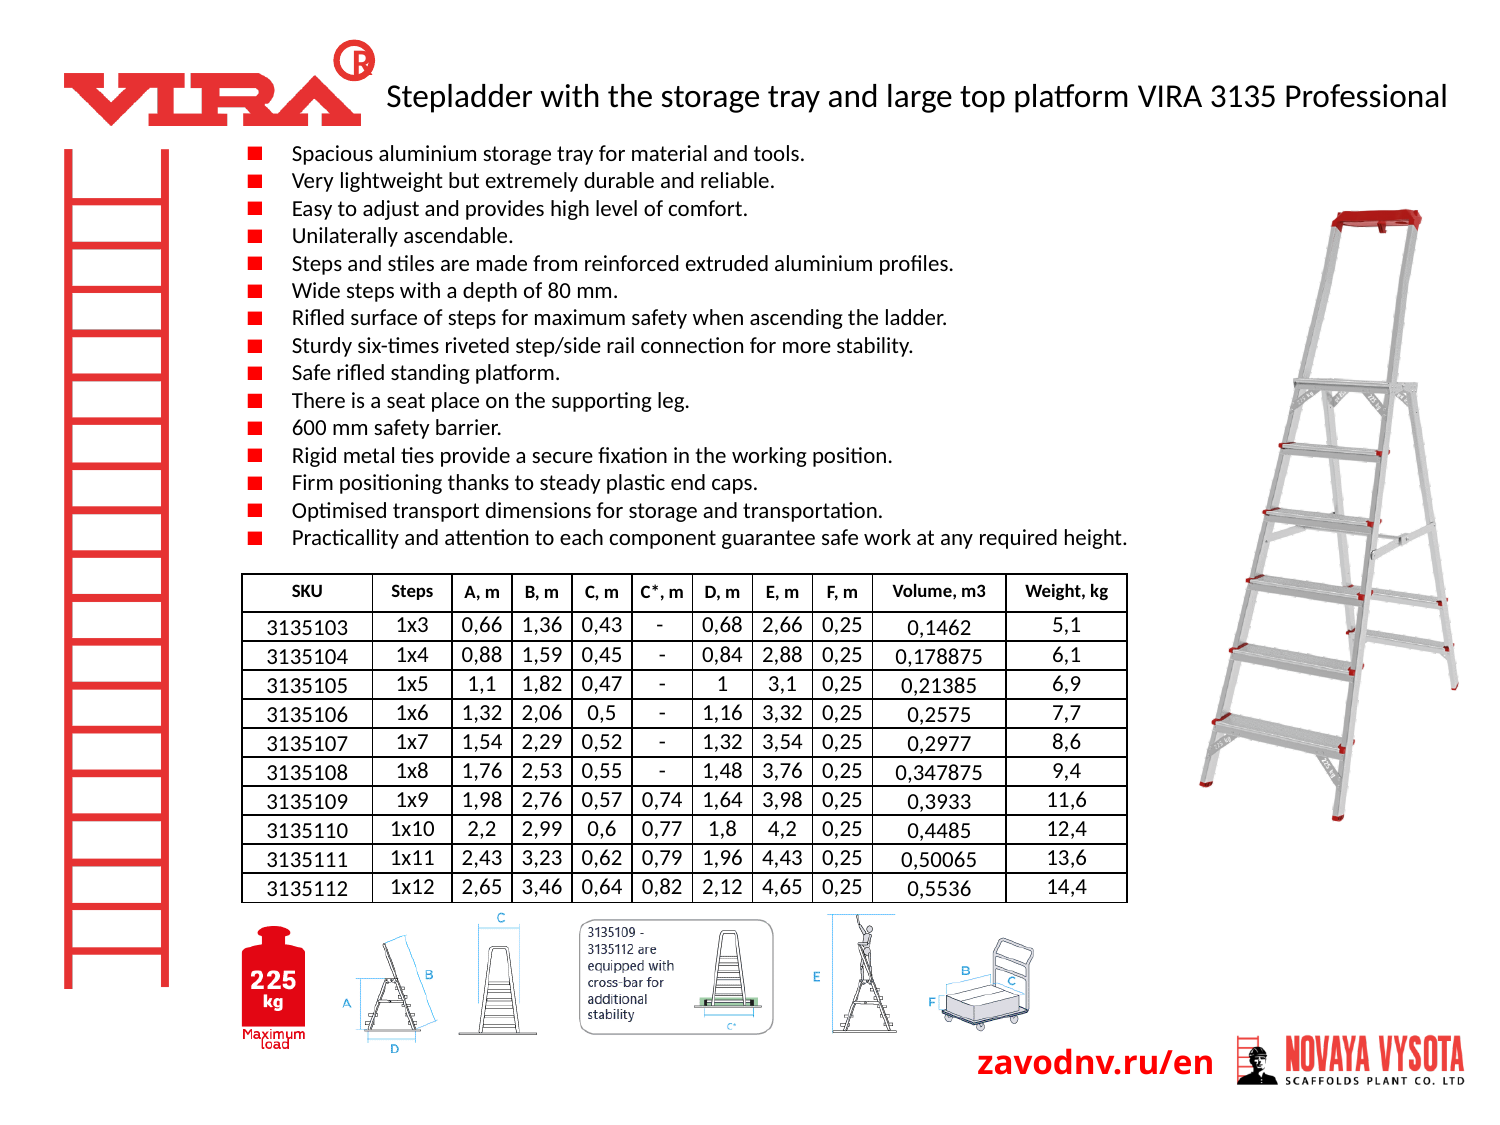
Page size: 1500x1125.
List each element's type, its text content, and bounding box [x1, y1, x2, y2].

table_cell 1,98 [453, 787, 511, 814]
table_cell 4,43 [753, 845, 812, 872]
table_cell 6,1 [1007, 642, 1126, 669]
table_cell - [633, 729, 692, 756]
table_cell 1,82 [513, 671, 571, 698]
table_cell 1,32 [693, 729, 752, 756]
table_cell 0,50065 [873, 845, 1005, 872]
table_cell 3,32 [753, 700, 812, 727]
table_header A, m [453, 575, 511, 611]
table_cell 0,178875 [873, 642, 1005, 669]
table_cell 2,99 [513, 816, 571, 843]
table_cell 0,21385 [873, 671, 1005, 698]
table_cell 0,45 [573, 642, 631, 669]
table_cell 0,5536 [873, 874, 1005, 902]
table_header C, m [573, 575, 631, 611]
picture [244, 528, 262, 545]
table_cell - [633, 671, 692, 698]
table_cell 2,76 [513, 787, 571, 814]
table_cell 0,88 [453, 642, 511, 669]
table_cell 0,25 [813, 729, 872, 756]
table_cell 0,5 [573, 700, 631, 727]
table_cell 1х5 [373, 671, 451, 698]
table_cell 2,12 [693, 874, 752, 902]
table_cell 2,65 [453, 874, 511, 902]
table_cell 0,3933 [873, 787, 1005, 814]
table_cell 2,66 [753, 613, 812, 640]
table_cell 0,64 [573, 874, 631, 902]
table_cell 3135109 [243, 787, 372, 814]
table_cell 1,54 [453, 729, 511, 756]
table_cell 1х12 [373, 874, 451, 902]
table_cell 0,55 [573, 758, 631, 785]
table_cell 1 [693, 671, 752, 698]
picture [244, 171, 262, 188]
table_cell 0,25 [813, 787, 872, 814]
table_cell 1х6 [373, 700, 451, 727]
picture [240, 912, 1034, 1053]
picture [244, 363, 262, 380]
table_cell - [633, 700, 692, 727]
table_cell 1,16 [693, 700, 752, 727]
table_cell 2,53 [513, 758, 571, 785]
table_cell 3,23 [513, 845, 571, 872]
picture [244, 336, 262, 353]
table_cell 0,57 [573, 787, 631, 814]
table_header F, m [813, 575, 872, 611]
table_cell 12,4 [1007, 816, 1126, 843]
table_cell 3,1 [753, 671, 812, 698]
table_cell 0,347875 [873, 758, 1005, 785]
table_header B, m [513, 575, 571, 611]
table_cell 3135108 [243, 758, 372, 785]
table_cell - [633, 642, 692, 669]
table_cell 1,64 [693, 787, 752, 814]
table_cell 13,6 [1007, 845, 1126, 872]
table_cell 3135110 [243, 816, 372, 843]
table_cell 1х8 [373, 758, 451, 785]
table_header SKU [243, 575, 372, 611]
table_cell 5,1 [1007, 613, 1126, 640]
table_header E, m [753, 575, 812, 611]
table_cell 0,6 [573, 816, 631, 843]
table_cell 0,47 [573, 671, 631, 698]
table_cell 0,82 [633, 874, 692, 902]
table_header С*, m [633, 575, 692, 611]
picture [244, 281, 262, 298]
table_header Steps [373, 575, 451, 611]
table_cell 1,8 [693, 816, 752, 843]
table_cell 1,59 [513, 642, 571, 669]
table_cell 1,32 [453, 700, 511, 727]
table_header D, m [693, 575, 752, 611]
table_cell 4,65 [753, 874, 812, 902]
picture [244, 418, 262, 435]
table_cell 3135107 [243, 729, 372, 756]
table_cell 7,7 [1007, 700, 1126, 727]
table_cell 0,25 [813, 845, 872, 872]
table_cell 3135105 [243, 671, 372, 698]
text_box zavodnv.ru/en [962, 1034, 1217, 1089]
picture [244, 308, 262, 325]
table_cell 1х10 [373, 816, 451, 843]
table_cell 0,77 [633, 816, 692, 843]
table_cell 1,76 [453, 758, 511, 785]
table_cell 1х3 [373, 613, 451, 640]
table_cell 2,29 [513, 729, 571, 756]
picture [1198, 207, 1459, 822]
table_cell 0,25 [813, 816, 872, 843]
table_cell 0,25 [813, 613, 872, 640]
table_cell 0,2977 [873, 729, 1005, 756]
table_cell 3135106 [243, 700, 372, 727]
table_cell 0,2575 [873, 700, 1005, 727]
table_cell 0,25 [813, 700, 872, 727]
picture [244, 473, 262, 490]
table_cell 1,1 [453, 671, 511, 698]
table_cell 3,76 [753, 758, 812, 785]
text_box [64, 42, 373, 126]
table_cell 1х7 [373, 729, 451, 756]
table_cell 0,43 [573, 613, 631, 640]
text_box Stepladder with the storage tray and large top platform VIRA 3135 Professional [377, 66, 1471, 122]
table_cell 3,46 [513, 874, 571, 902]
table_cell 0,84 [693, 642, 752, 669]
table_cell 0,66 [453, 613, 511, 640]
table_cell 0,4485 [873, 816, 1005, 843]
picture [244, 226, 262, 243]
table_cell 1,48 [693, 758, 752, 785]
table_cell 3,98 [753, 787, 812, 814]
table_cell 0,25 [813, 671, 872, 698]
table_cell 0,62 [573, 845, 631, 872]
table_cell 8,6 [1007, 729, 1126, 756]
table_cell 3135104 [243, 642, 372, 669]
table_cell 0,25 [813, 642, 872, 669]
text_box Spacious aluminium storage tray for material and tools. Very lightweight but extremely durable and reliable. Easy to adjust and provides high level of comfort. Unilaterally ascendable. Steps and stiles are made from reinforced extruded aluminium profiles. Wide steps with a depth of 80 mm. Rifled surface of steps for maximum safety when ascending the ladder. Sturdy six-times riveted step/side rail connection for more stability. Safe rifled standing platform. There is a seat place on the supporting leg. 600 mm safety barrier. Rigid metal ties provide a secure fixation in the working position. Firm positioning thanks to steady plastic end caps. Optimised transport dimensions for storage and transportation. Practicallity and attention to each component guarantee safe work at any required height. [230, 130, 1199, 558]
table_cell 2,2 [453, 816, 511, 843]
picture [1222, 1021, 1479, 1103]
table_cell 0,74 [633, 787, 692, 814]
table_cell 6,9 [1007, 671, 1126, 698]
table_cell 0,79 [633, 845, 692, 872]
table_cell 3135111 [243, 845, 372, 872]
table_cell 4,2 [753, 816, 812, 843]
table_cell 2,88 [753, 642, 812, 669]
table_cell 0,25 [813, 758, 872, 785]
picture [244, 390, 262, 408]
table_cell 2,06 [513, 700, 571, 727]
table_cell - [633, 613, 692, 640]
table_cell 9,4 [1007, 758, 1126, 785]
table_header Volume, m3 [873, 575, 1005, 611]
table_cell 3135112 [243, 874, 372, 902]
table_cell 14,4 [1007, 874, 1126, 902]
table_cell 2,43 [453, 845, 511, 872]
table_cell 1,36 [513, 613, 571, 640]
table_cell - [633, 758, 692, 785]
table_cell 1х11 [373, 845, 451, 872]
picture [244, 445, 262, 462]
picture [244, 198, 262, 215]
table_cell 11,6 [1007, 787, 1126, 814]
table_cell 0,25 [813, 874, 872, 902]
table_cell 3,54 [753, 729, 812, 756]
picture [244, 253, 262, 270]
picture [64, 149, 189, 989]
table_header Weight, kg [1007, 575, 1126, 611]
picture [244, 143, 262, 160]
picture [244, 500, 262, 517]
table_cell 0,68 [693, 613, 752, 640]
table_cell 1х9 [373, 787, 451, 814]
table_cell 0,1462 [873, 613, 1005, 640]
table_cell 3135103 [243, 613, 372, 640]
table_cell 1,96 [693, 845, 752, 872]
table_cell 1х4 [373, 642, 451, 669]
table_cell 0,52 [573, 729, 631, 756]
